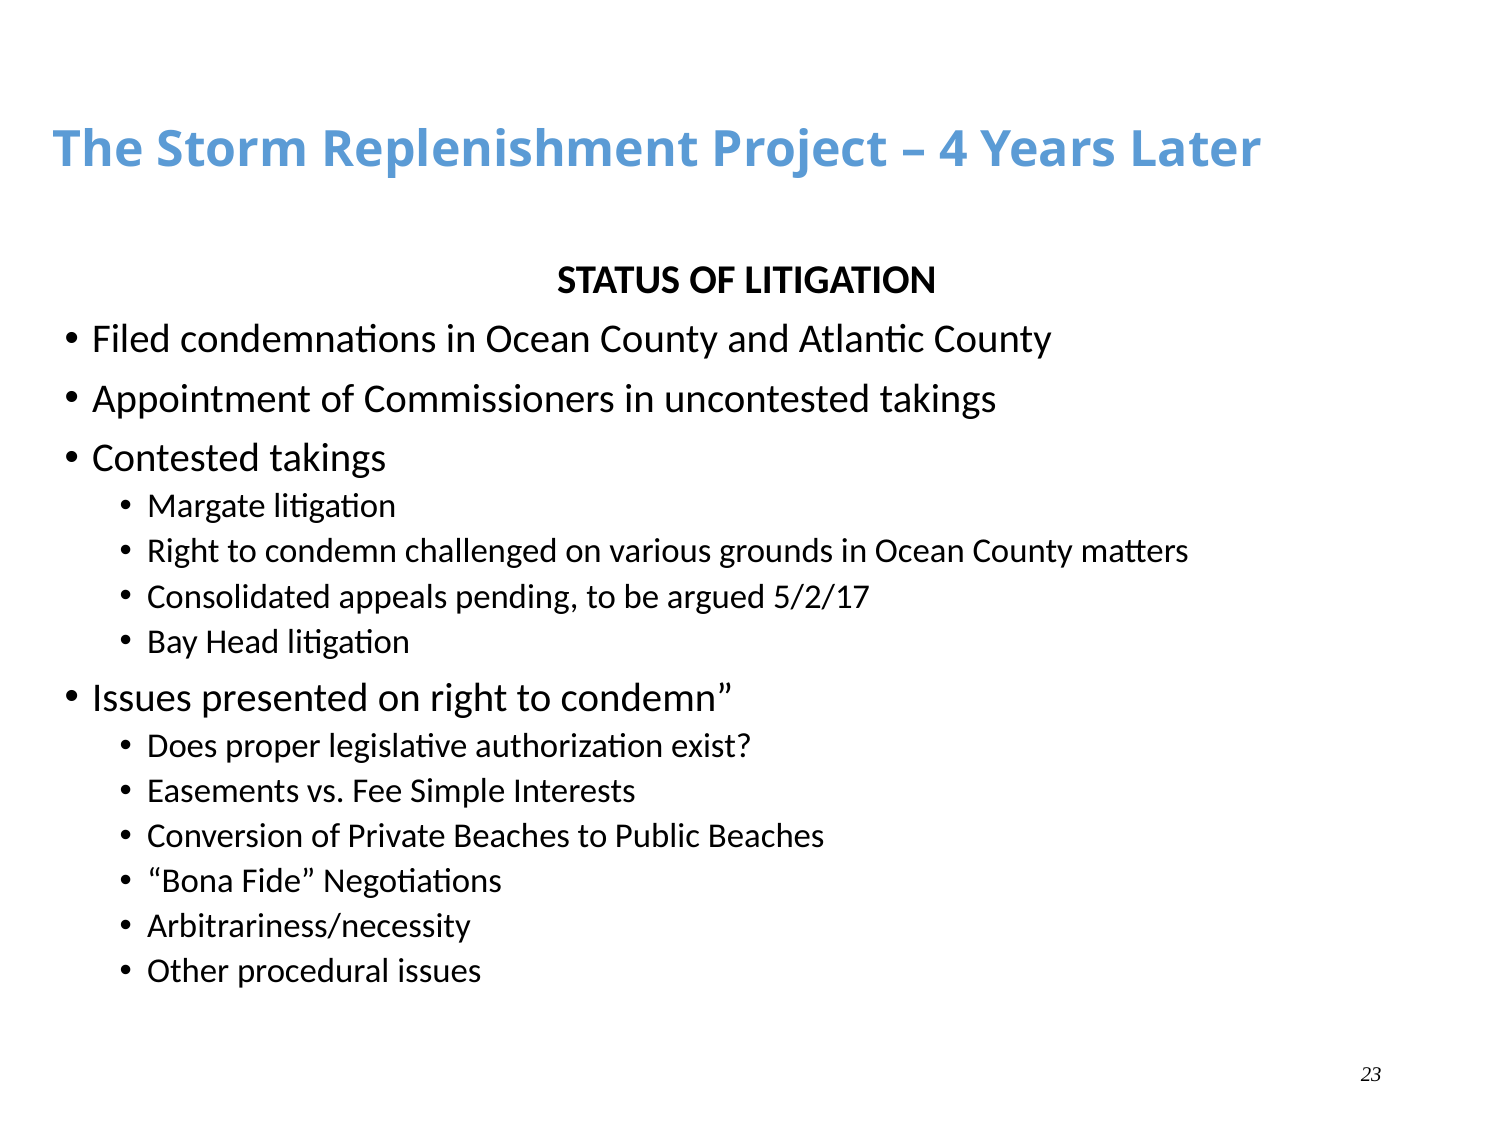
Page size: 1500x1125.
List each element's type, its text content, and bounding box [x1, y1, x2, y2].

list STATUS OF LITIGATION Filed condemnations in Ocean County and Atlantic County Appointment of Commissioners in uncontested takings Contested takings Margate litigation Right to condemn challenged on various grounds in Ocean County matters Consolidated appeals pending, to be argued 5/2/17 Bay Head litigation Issues presented on right to condemn” Does proper legislative authorization exist? Easements vs. Fee Simple Interests Conversion of Private Beaches to Public Beaches “Bona Fide” Negotiations Arbitrariness/necessity Other procedural issues [49, 250, 1445, 1001]
slide_number 23 [1059, 1042, 1397, 1103]
title The Storm Replenishment Project – 4 Years Later [37, 87, 1438, 212]
